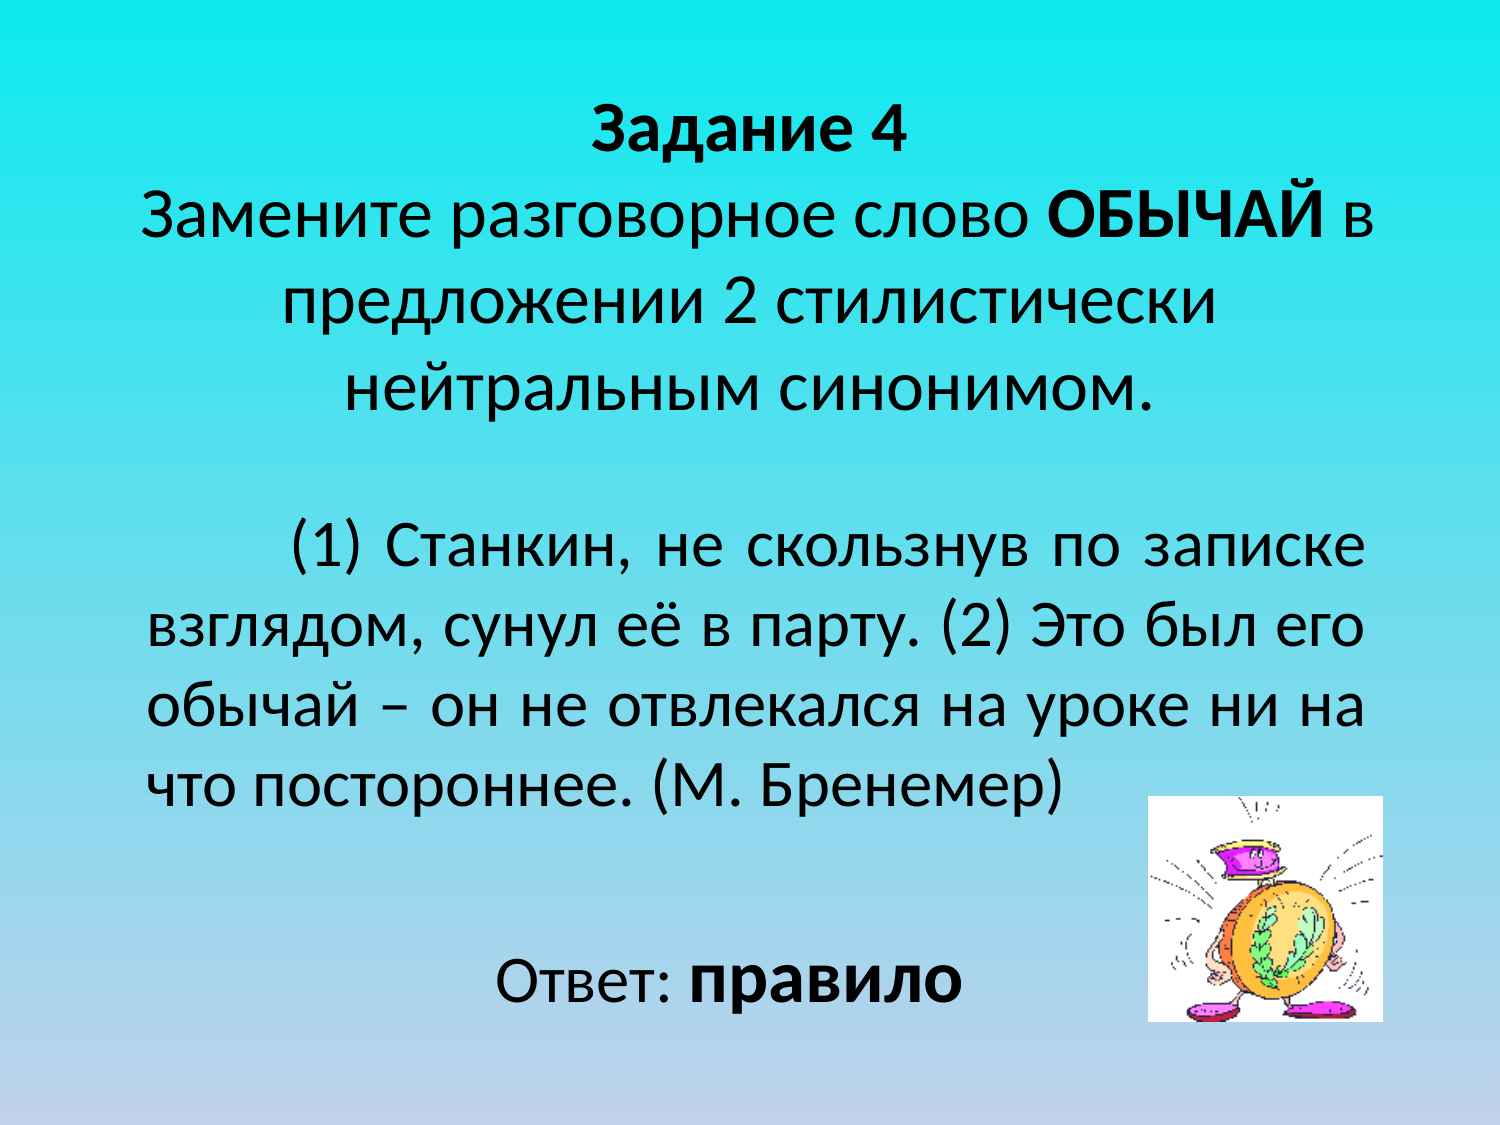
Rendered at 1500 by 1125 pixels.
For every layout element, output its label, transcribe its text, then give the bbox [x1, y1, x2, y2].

list (1) Станкин, не скользнув по записке взглядом, сунул её в парту. (2) Это был его обычай – он не отвлекался на уроке ни на что постороннее. (М. Бренемер) Ответ: правило [75, 492, 1383, 1055]
picture [1148, 796, 1384, 1023]
title Задание 4 Замените разговорное слово ОБЫЧАЙ в предложении 2 стилистически нейтральным синонимом. [75, 70, 1425, 434]
